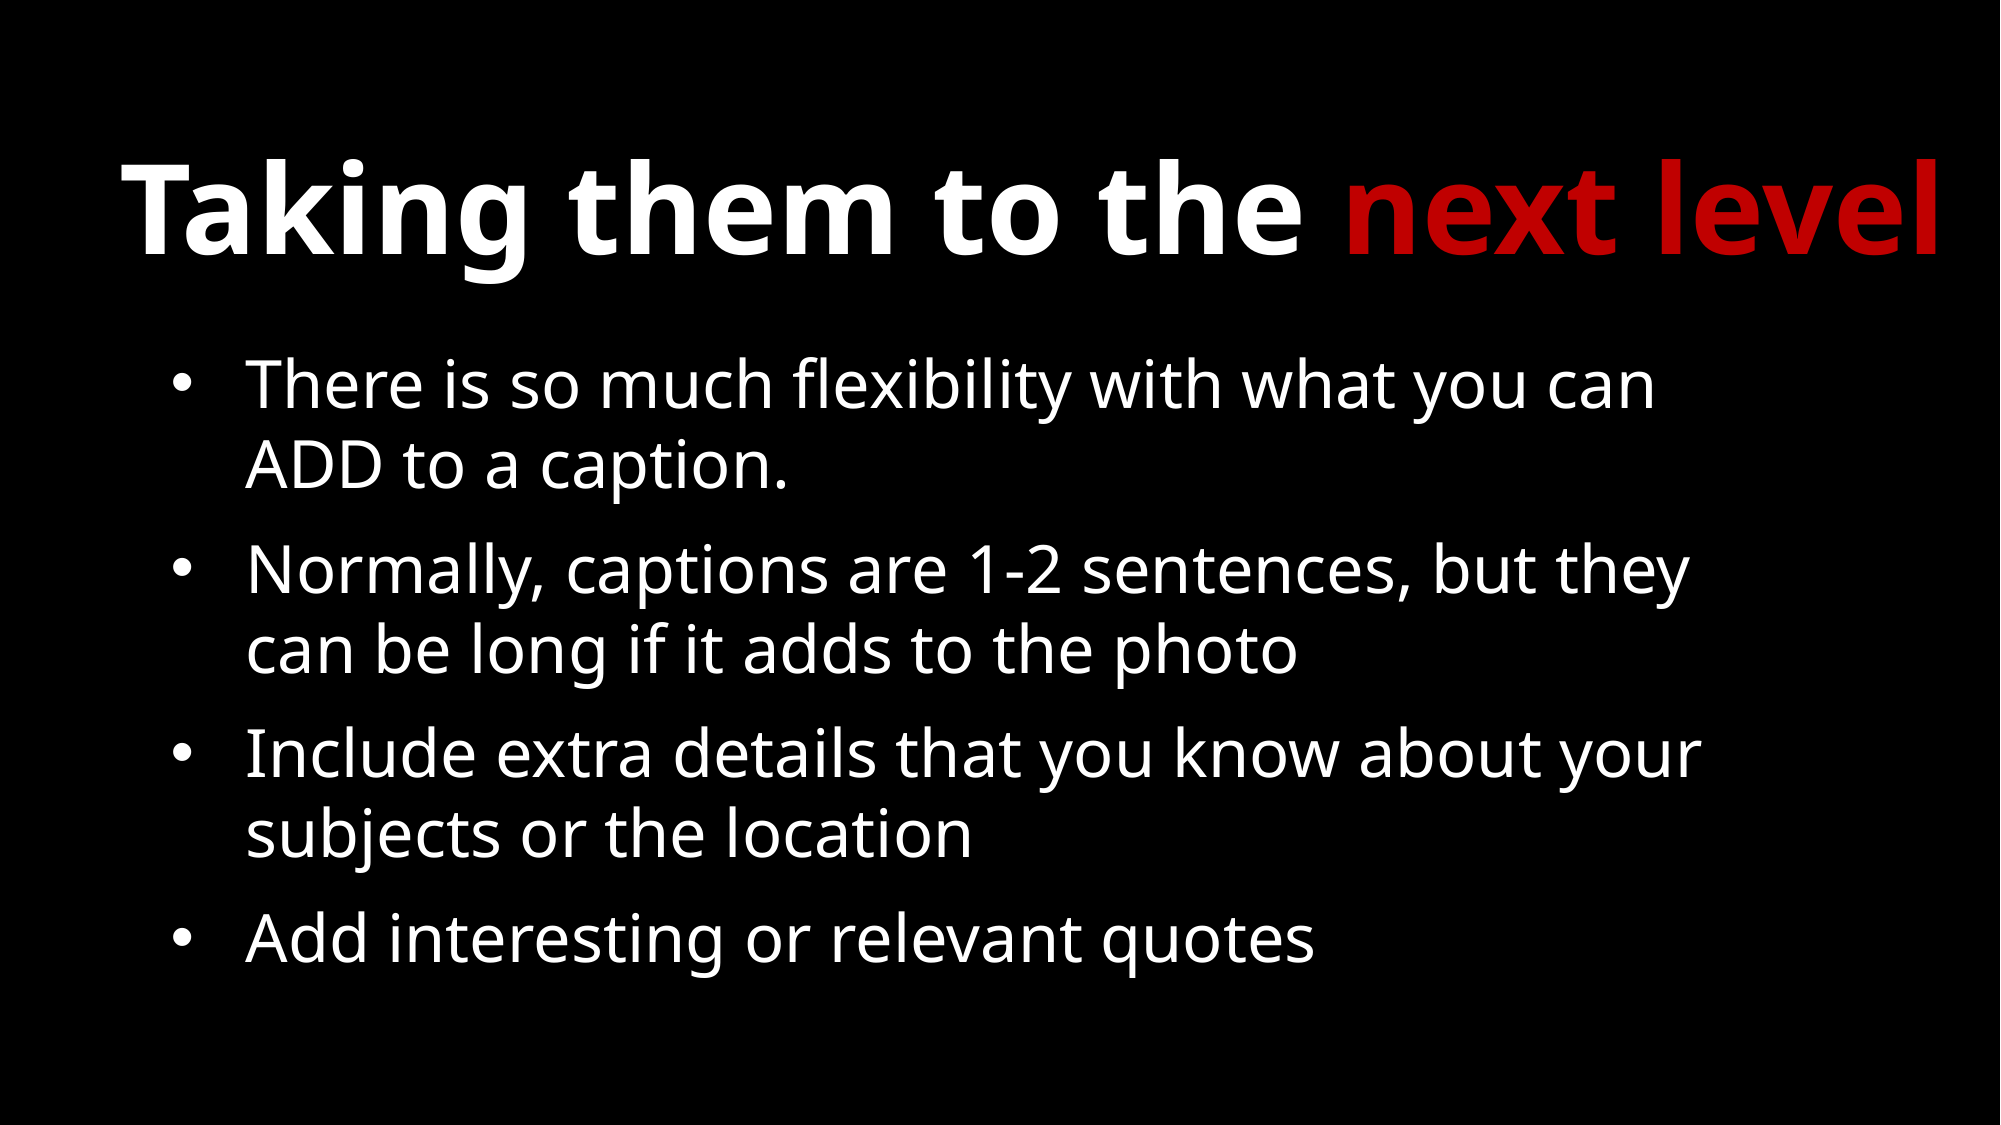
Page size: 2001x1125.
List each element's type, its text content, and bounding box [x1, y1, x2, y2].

title Taking them to the next level [104, 91, 2000, 290]
text_box There is so much flexibility with what you can ADD to a caption. Normally, captions are 1-2 sentences, but they can be long if it adds to the photo Include extra details that you know about your subjects or the location Add interesting or relevant quotes [155, 334, 1773, 984]
